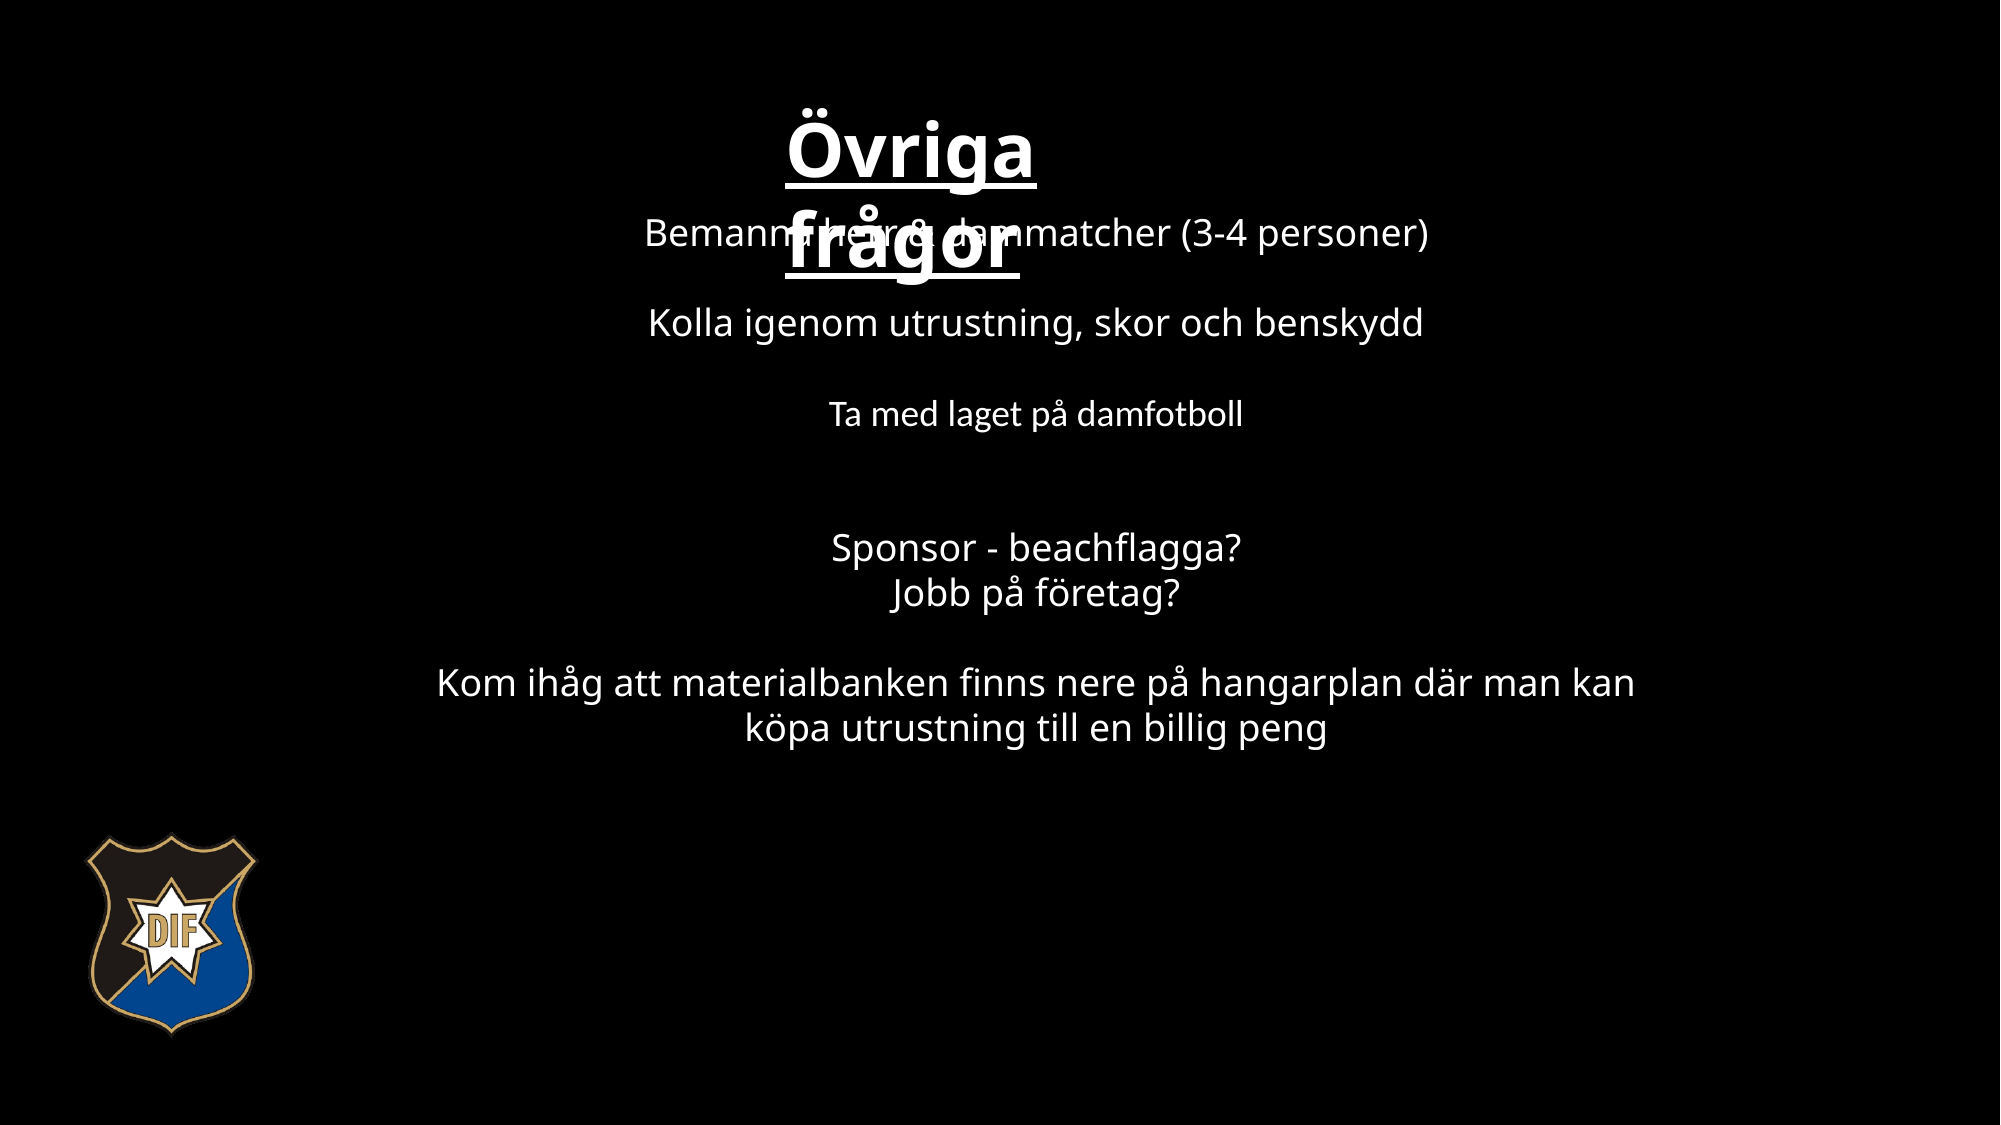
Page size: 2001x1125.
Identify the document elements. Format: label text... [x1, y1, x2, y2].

text_box Bemanna herr & dammatcher (3-4 personer) Kolla igenom utrustning, skor och benskydd Ta med laget på damfotboll Sponsor - beachflagga? Jobb på företag? Kom ihåg att materialbanken finns nere på hangarplan där man kan köpa utrustning till en billig peng [385, 201, 1688, 757]
text_box Övriga frågor [770, 95, 1303, 201]
picture [0, 829, 359, 1041]
